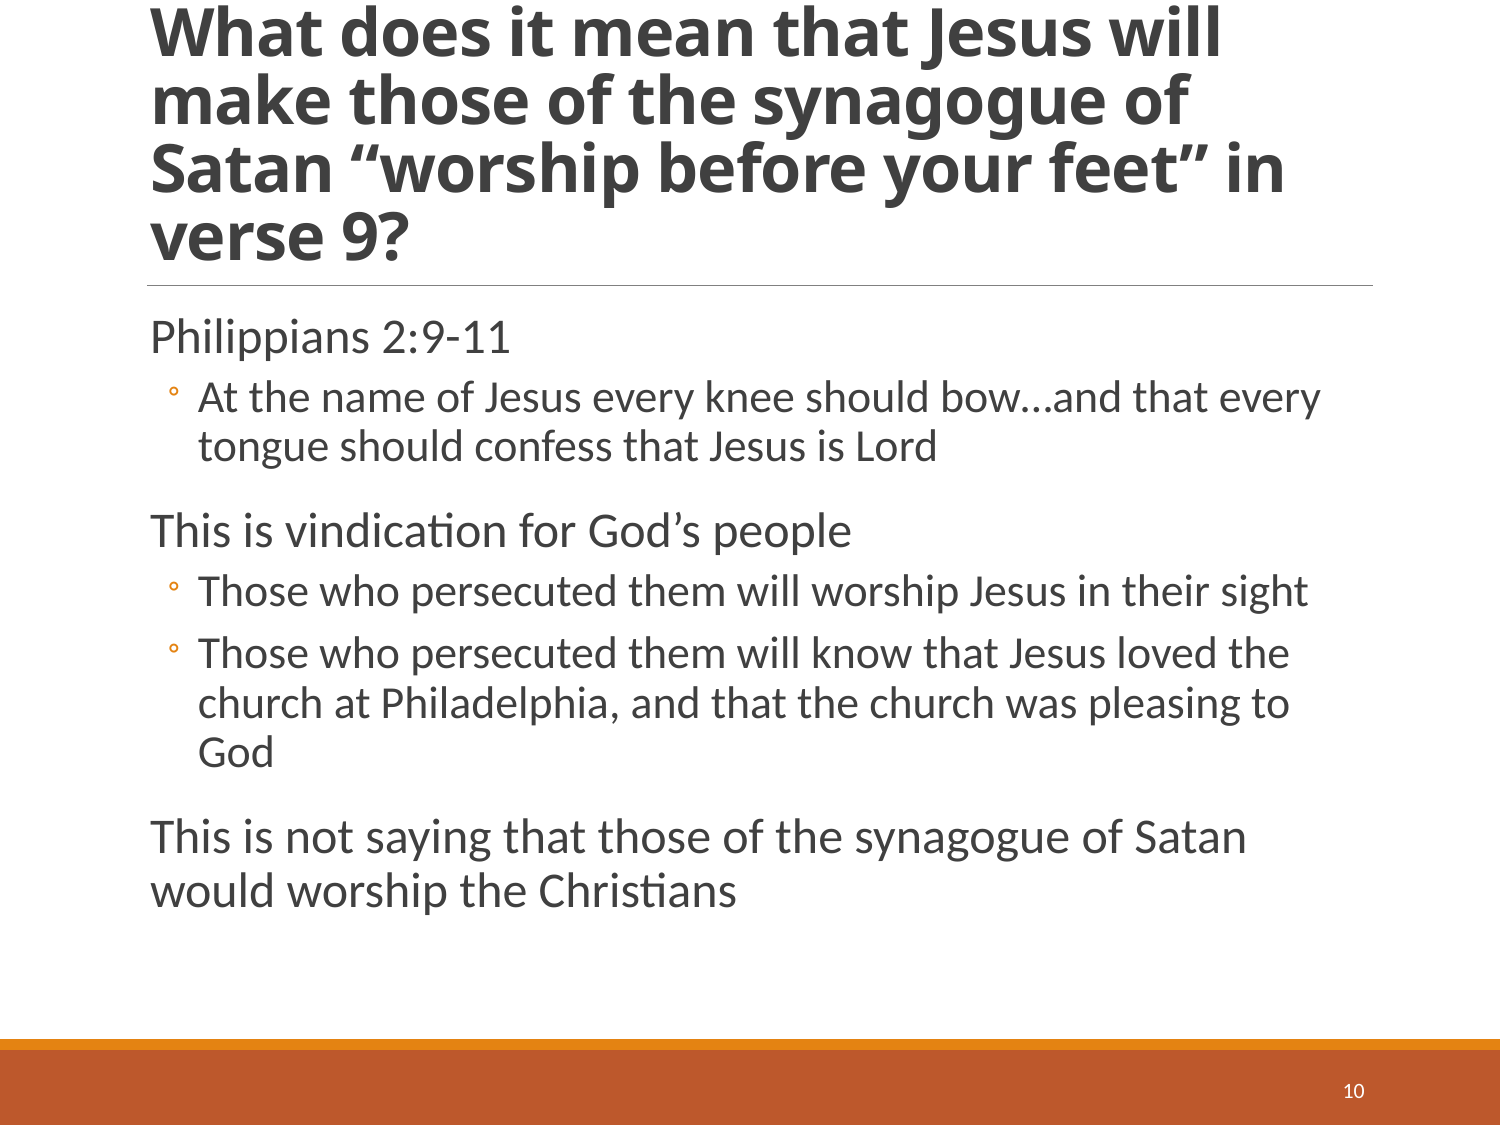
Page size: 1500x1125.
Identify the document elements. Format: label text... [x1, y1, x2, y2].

slide_number 10 [1218, 1059, 1380, 1120]
title What does it mean that Jesus will make those of the synagogue of Satan “worship before your feet” in verse 9? [135, 43, 1373, 282]
list Philippians 2:9-11 At the name of Jesus every knee should bow…and that every tongue should confess that Jesus is Lord This is vindication for God’s people Those who persecuted them will worship Jesus in their sight Those who persecuted them will know that Jesus loved the church at Philadelphia, and that the church was pleasing to God This is not saying that those of the synagogue of Satan would worship the Christians [135, 302, 1373, 963]
